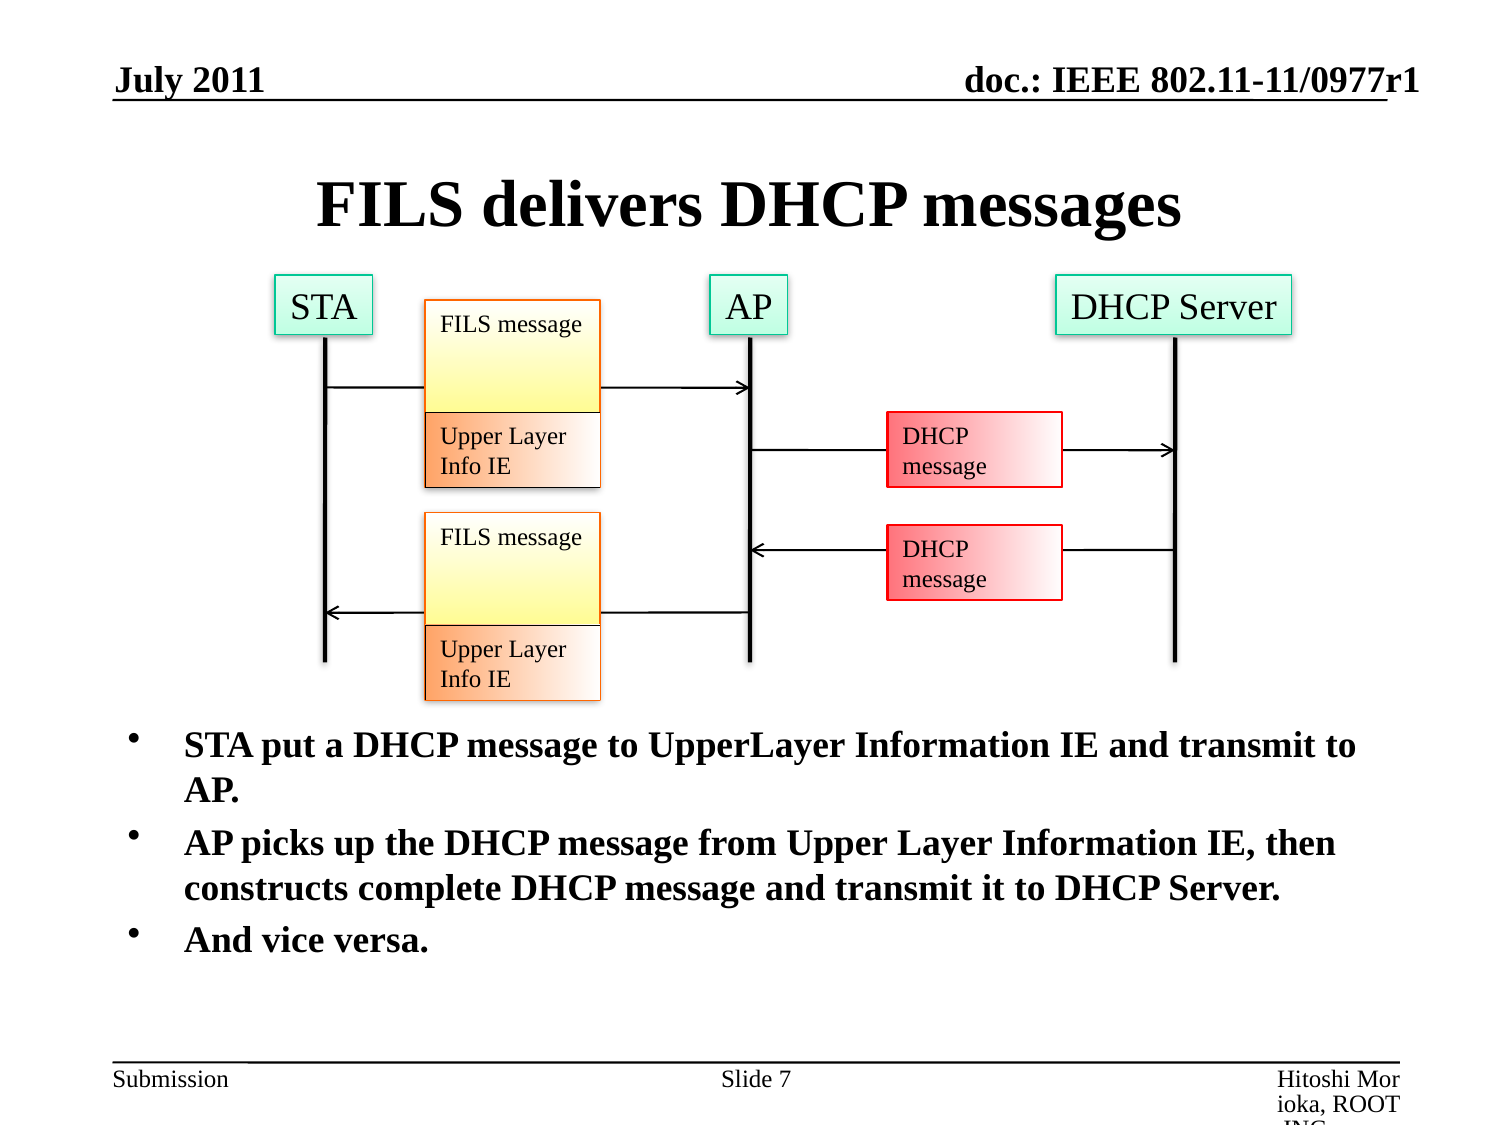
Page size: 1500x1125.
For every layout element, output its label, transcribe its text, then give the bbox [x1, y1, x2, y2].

title FILS delivers DHCP messages [112, 112, 1388, 288]
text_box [324, 337, 1176, 663]
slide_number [114, 54, 272, 101]
text_box FILS message [424, 299, 601, 335]
text_box STA [274, 274, 373, 335]
text_box DHCP Server [1055, 274, 1292, 335]
list STA put a DHCP message to UpperLayer Information IE and transmit to AP. AP picks up the DHCP message from Upper Layer Information IE, then constructs complete DHCP message and transmit it to DHCP Server. And vice versa. [112, 712, 1388, 1001]
text_box AP [709, 274, 788, 335]
slide_number Slide 7 [712, 1061, 800, 1093]
text_box Upper Layer Info IE [425, 671, 600, 700]
footer Hitoshi Morioka, ROOT INC. [1276, 1061, 1402, 1093]
